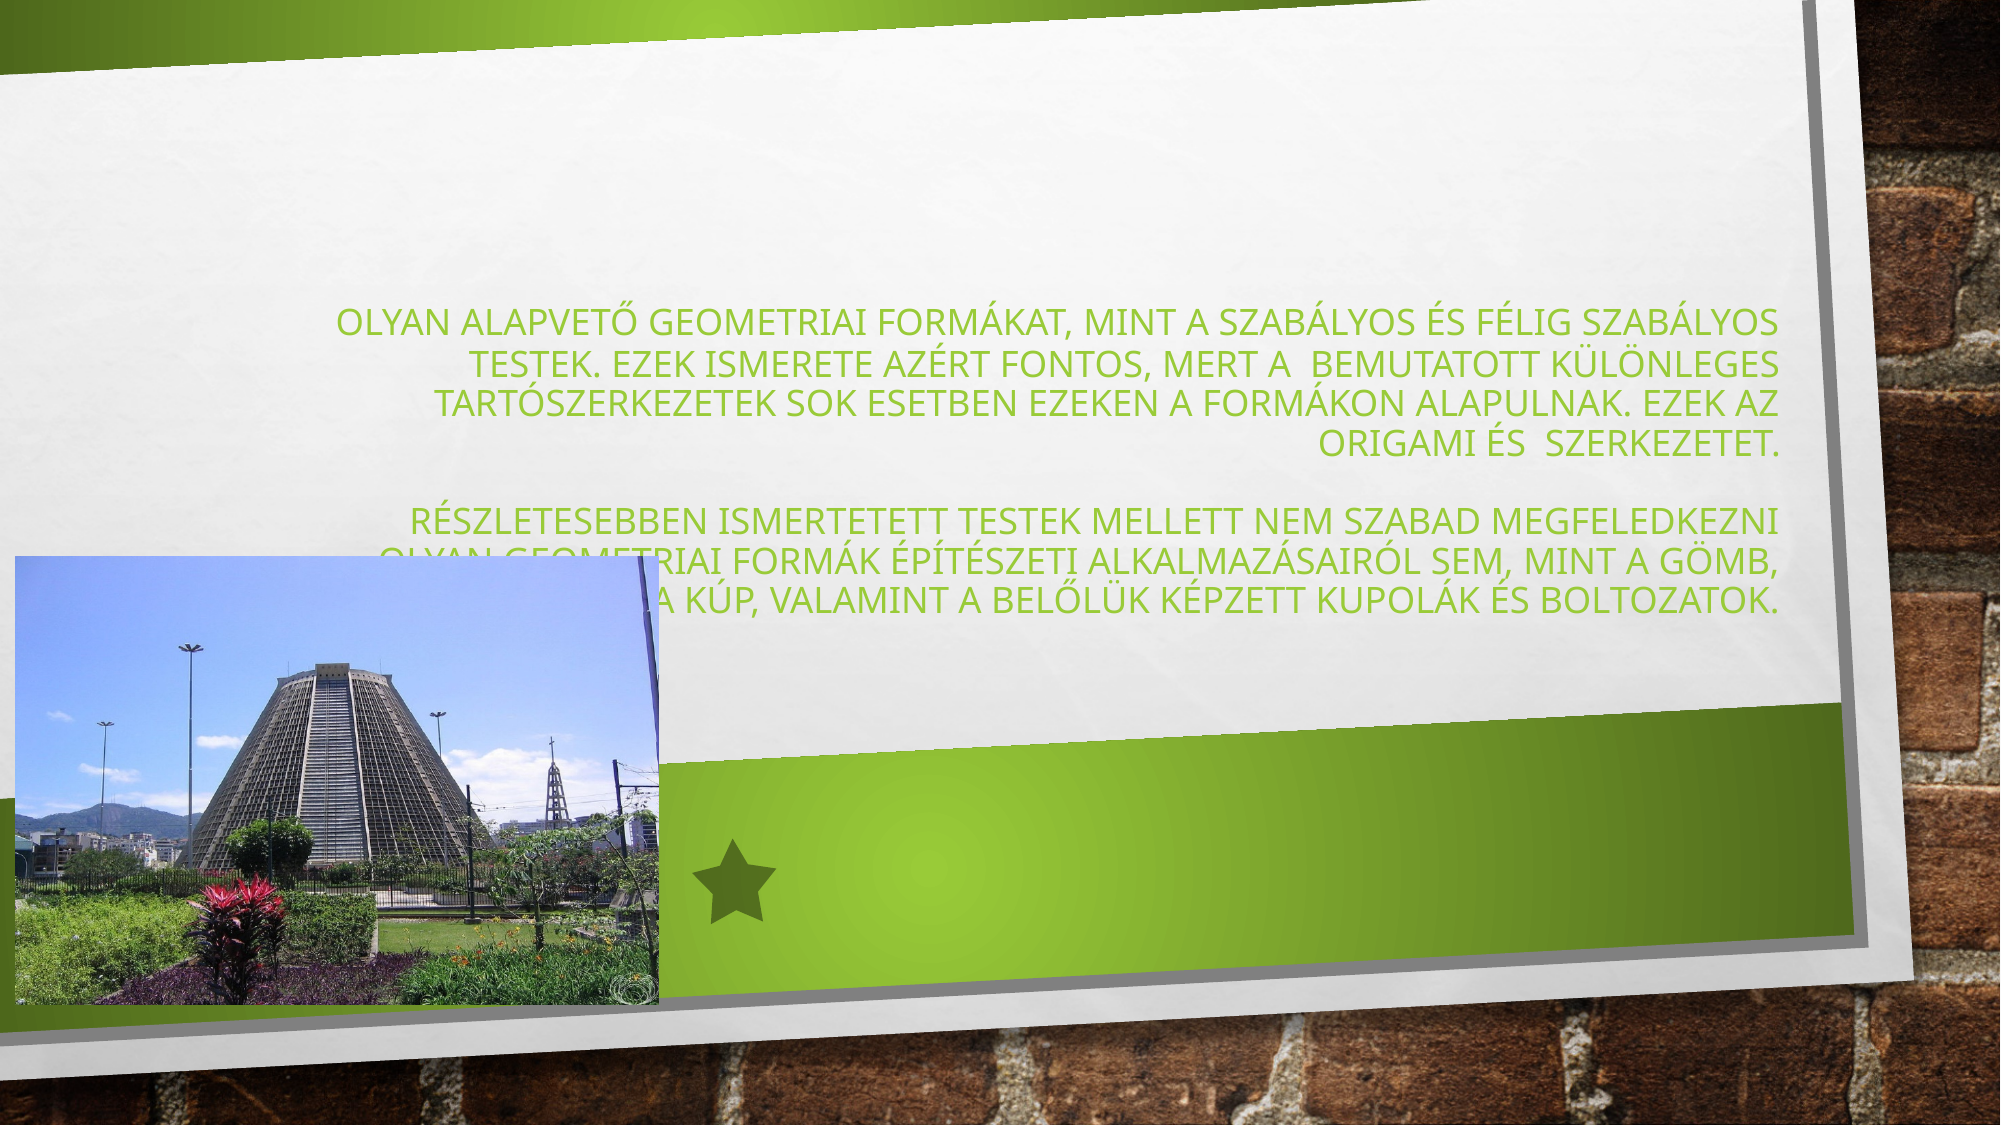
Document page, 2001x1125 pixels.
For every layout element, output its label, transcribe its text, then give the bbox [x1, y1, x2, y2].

title Olyan alapvető geometriai formákat, mint a szabályos és félig szabályos testek. Ezek ismerete azért fontos, mert a bemutatott különleges tartószerkezetek sok esetben ezeken a formákon alapulnak. Ezek az origami és szerkezetet. részletesebben ismertetett testek mellett nem szabad megfeledkezni olyan geometriai formák építészeti alkalmazásairól sem, mint a gömb, henger és a kúp, valamint a belőlük képzett kupolák és boltozatok. [296, 281, 1797, 673]
picture [0, 0, 2000, 1125]
picture [15, 555, 659, 1006]
